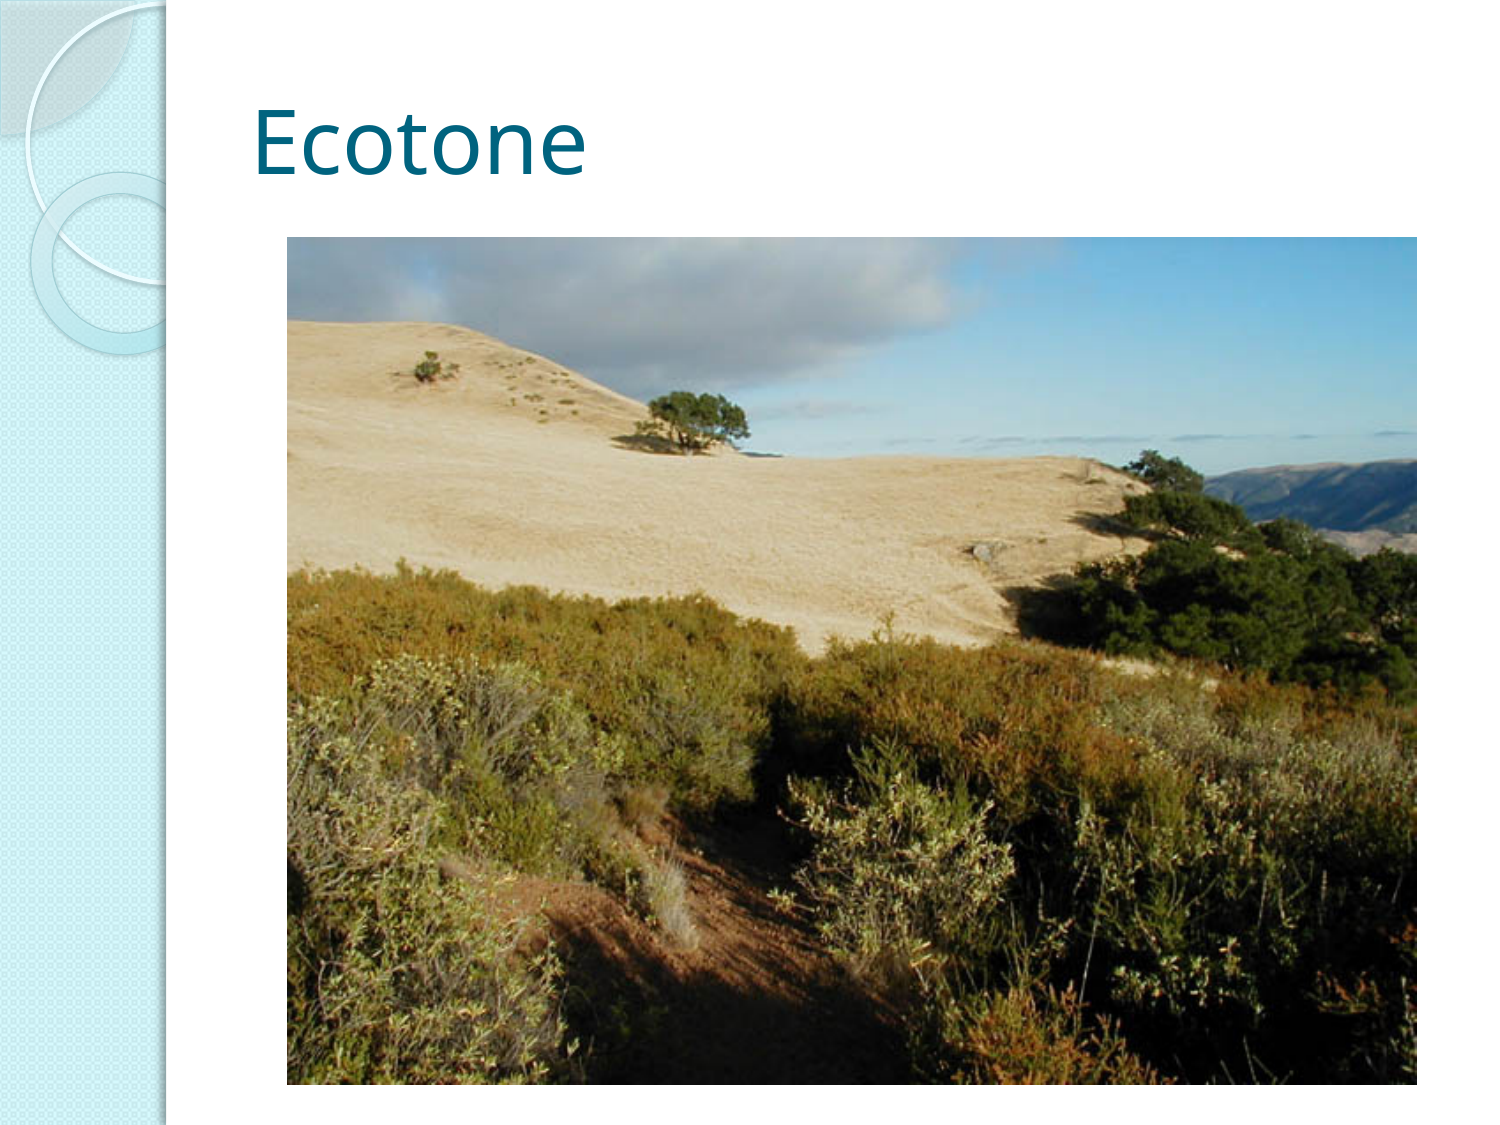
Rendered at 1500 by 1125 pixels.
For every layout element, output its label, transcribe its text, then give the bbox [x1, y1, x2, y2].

title Ecotone [235, 45, 1466, 233]
picture [287, 237, 1417, 1085]
